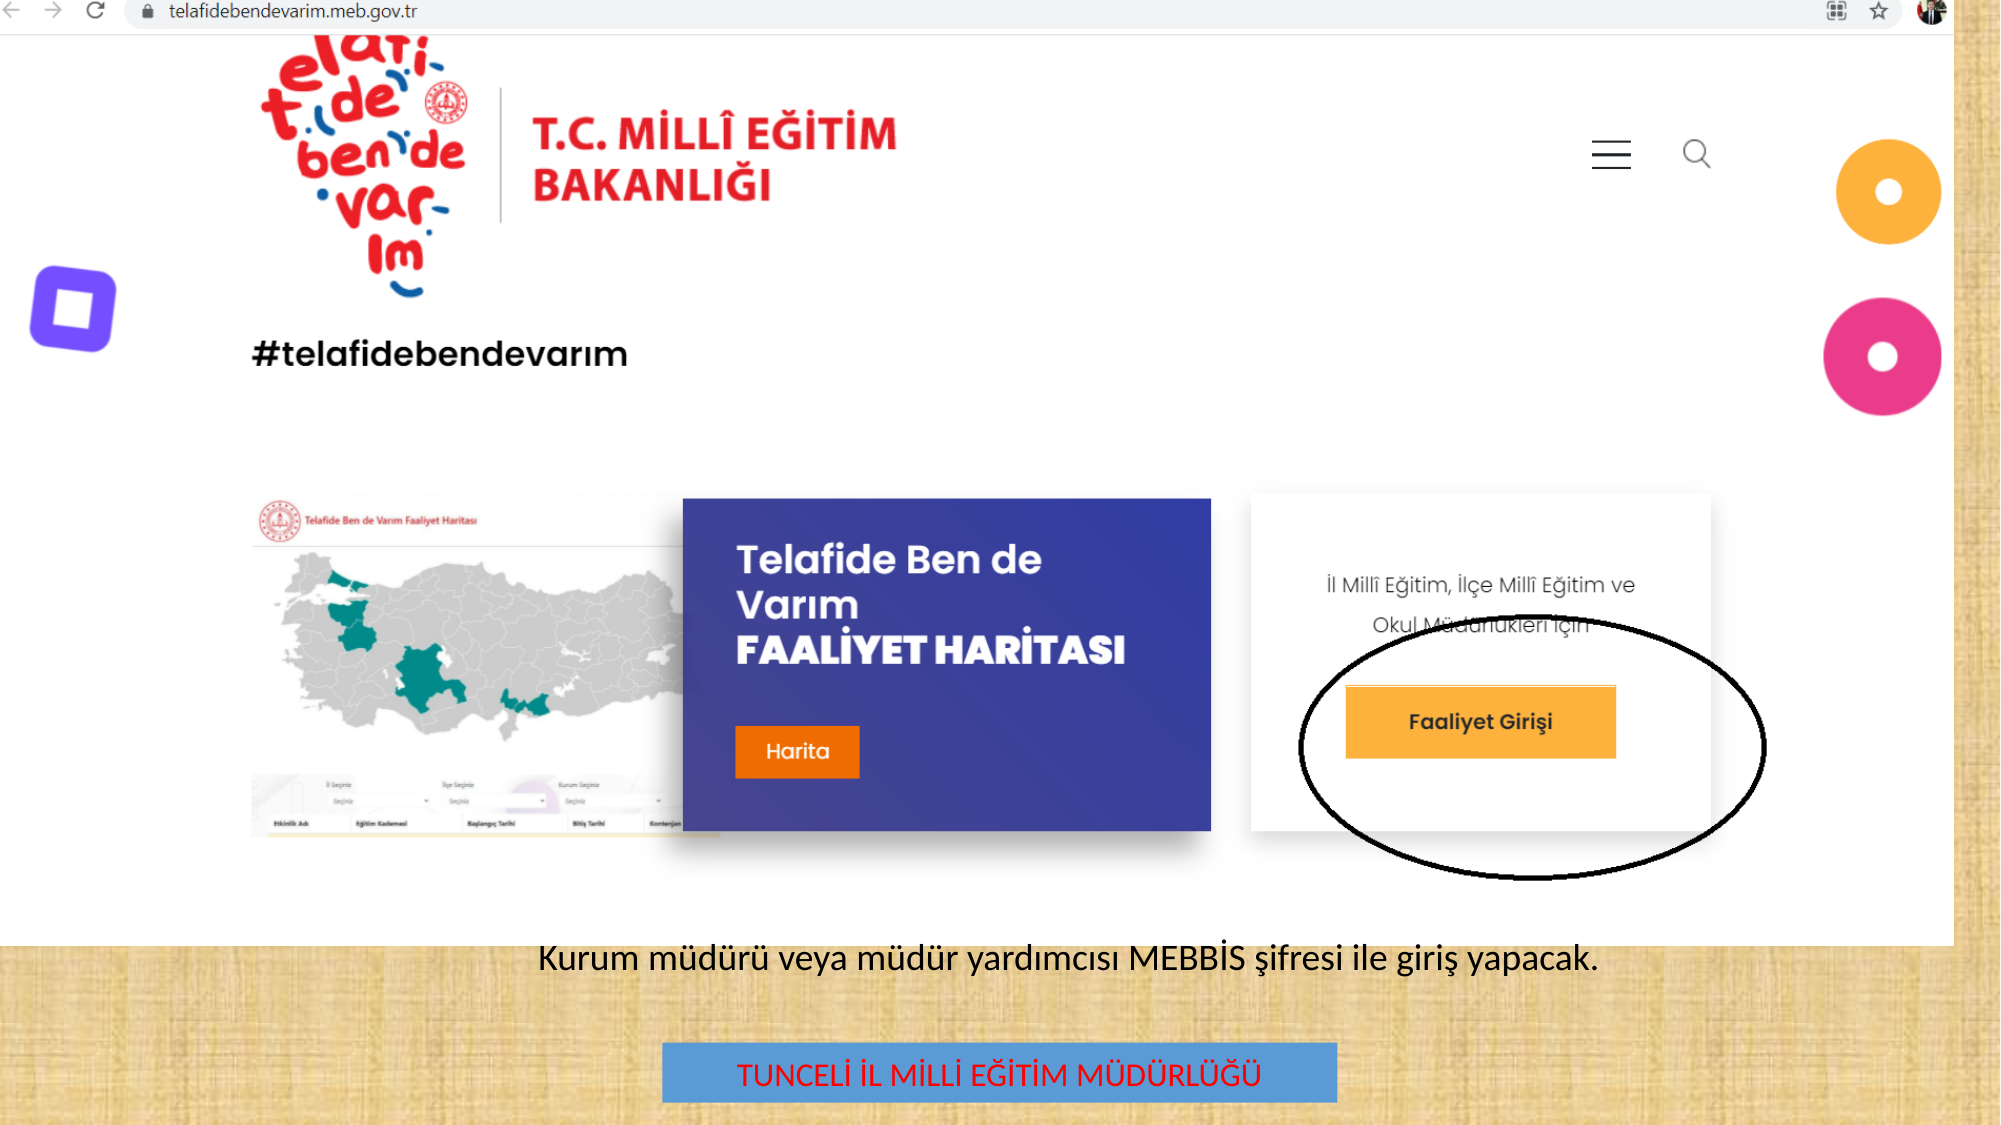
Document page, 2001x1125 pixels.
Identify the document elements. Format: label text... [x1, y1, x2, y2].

picture [0, 0, 2001, 1125]
footer TUNCELİ İL MİLLİ EĞİTİM MÜDÜRLÜĞÜ [662, 1042, 1338, 1103]
text_box Kurum müdürü veya müdür yardımcısı MEBBİS şifresi ile giriş yapacak. [523, 946, 1616, 986]
